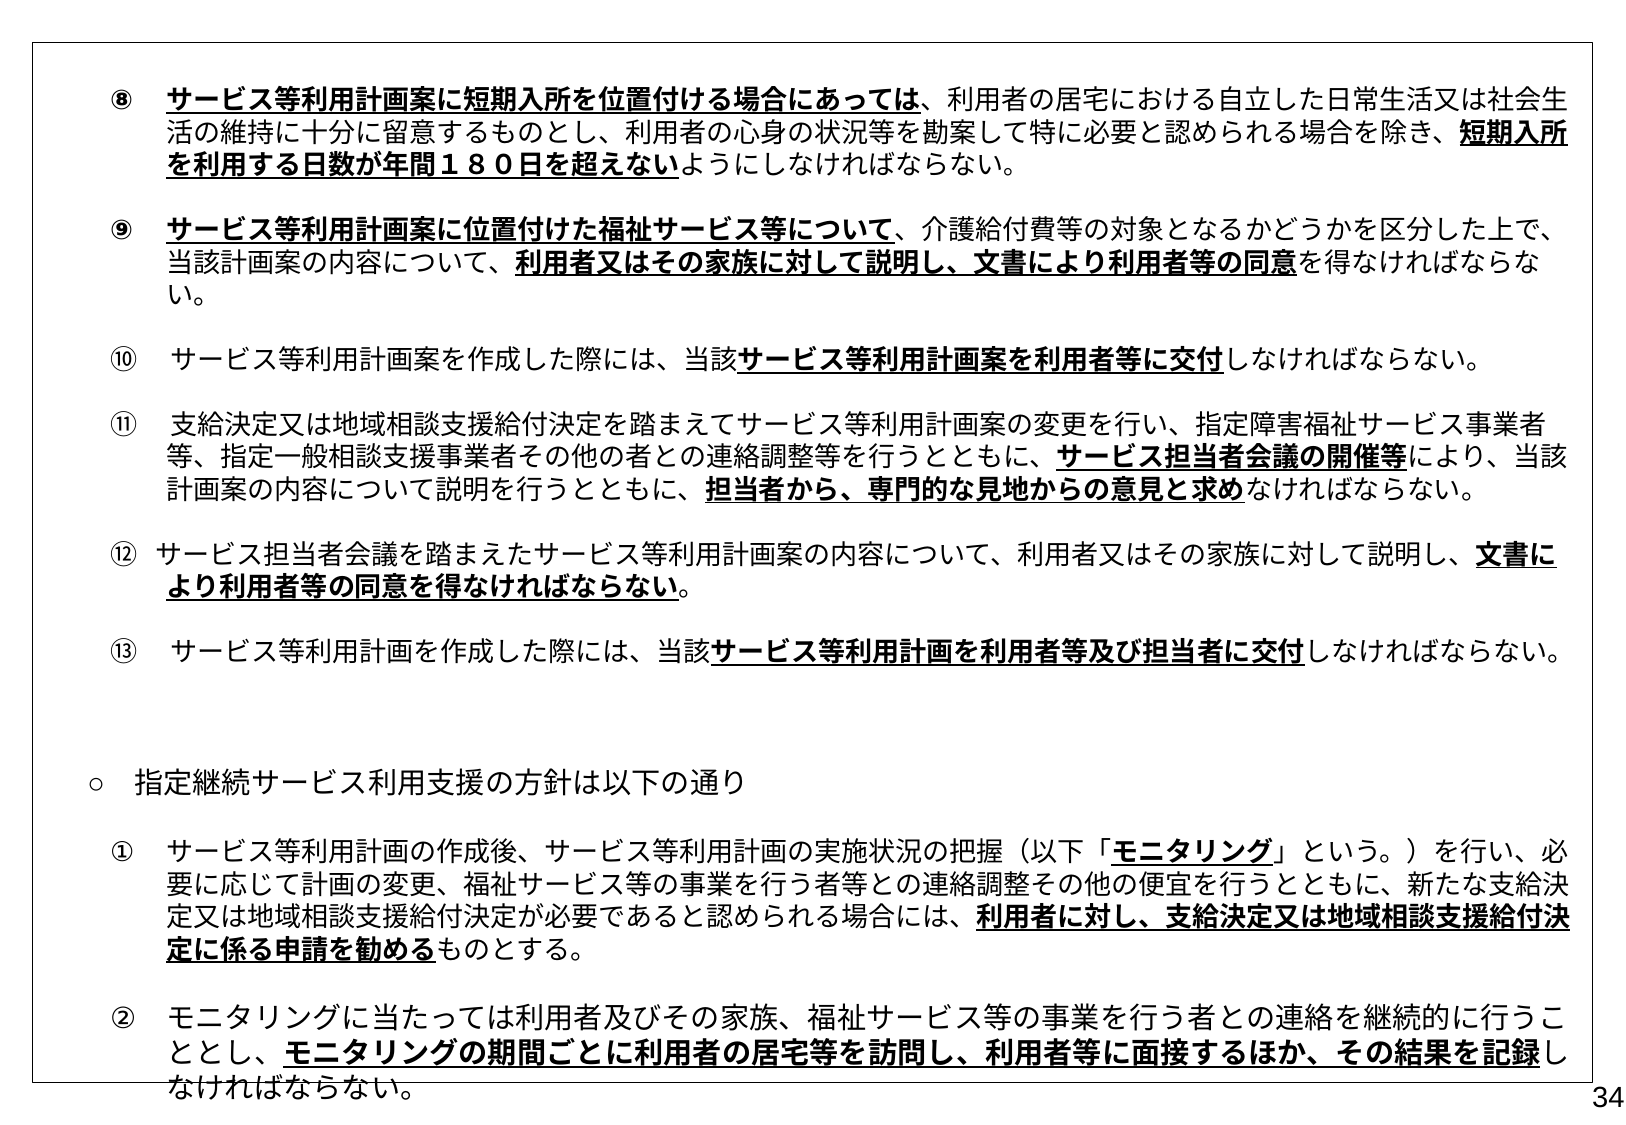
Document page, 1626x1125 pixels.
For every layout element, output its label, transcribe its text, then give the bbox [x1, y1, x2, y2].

text_box サービス等利用計画案に短期入所を位置付ける場合にあっては、利用者の居宅における自立した日常生活又は社会生活の維持に十分に留意するものとし、利用者の心身の状況等を勘案して特に必要と認められる場合を除き、短期入所を利用する日数が年間１８０日を超えないようにしなければならない。 サービス等利用計画案に位置付けた福祉サービス等について、介護給付費等の対象となるかどうかを区分した上で、当該計画案の内容について、利用者又はその家族に対して説明し、文書により利用者等の同意を得なければならない。 ⑩ サービス等利用計画案を作成した際には、当該サービス等利用計画案を利用者等に交付しなければならない。 ⑪ 支給決定又は地域相談支援給付決定を踏まえてサービス等利用計画案の変更を行い、指定障害福祉サービス事業者等、指定一般相談支援事業者その他の者との連絡調整等を行うとともに、サービス担当者会議の開催等により、当該計画案の内容について説明を行うとともに、担当者から、専門的な見地からの意見と求めなければならない。 ⑫ サービス担当者会議を踏まえたサービス等利用計画案の内容について、利用者又はその家族に対して説明し、文書により利用者等の同意を得なければならない。 ⑬ サービス等利用計画を作成した際には、当該サービス等利用計画を利用者等及び担当者に交付しなければならない。 指定継続サービス利用支援の方針は以下の通り サービス等利用計画の作成後、サービス等利用計画の実施状況の把握（以下「モニタリング」という。）を行い、必要に応じて計画の変更、福祉サービス等の事業を行う者等との連絡調整その他の便宜を行うとともに、新たな支給決定又は地域相談支援給付決定が必要であると認められる場合には、利用者に対し、支給決定又は地域相談支援給付決定に係る申請を勧めるものとする。 モニタリングに当たっては利用者及びその家族、福祉サービス等の事業を行う者との連絡を継続的に行うこととし、モニタリングの期間ごとに利用者の居宅等を訪問し、利用者等に面接するほか、その結果を記録しなければならない。 [31, 41, 1594, 1084]
slide_number 34 [1260, 1070, 1625, 1125]
